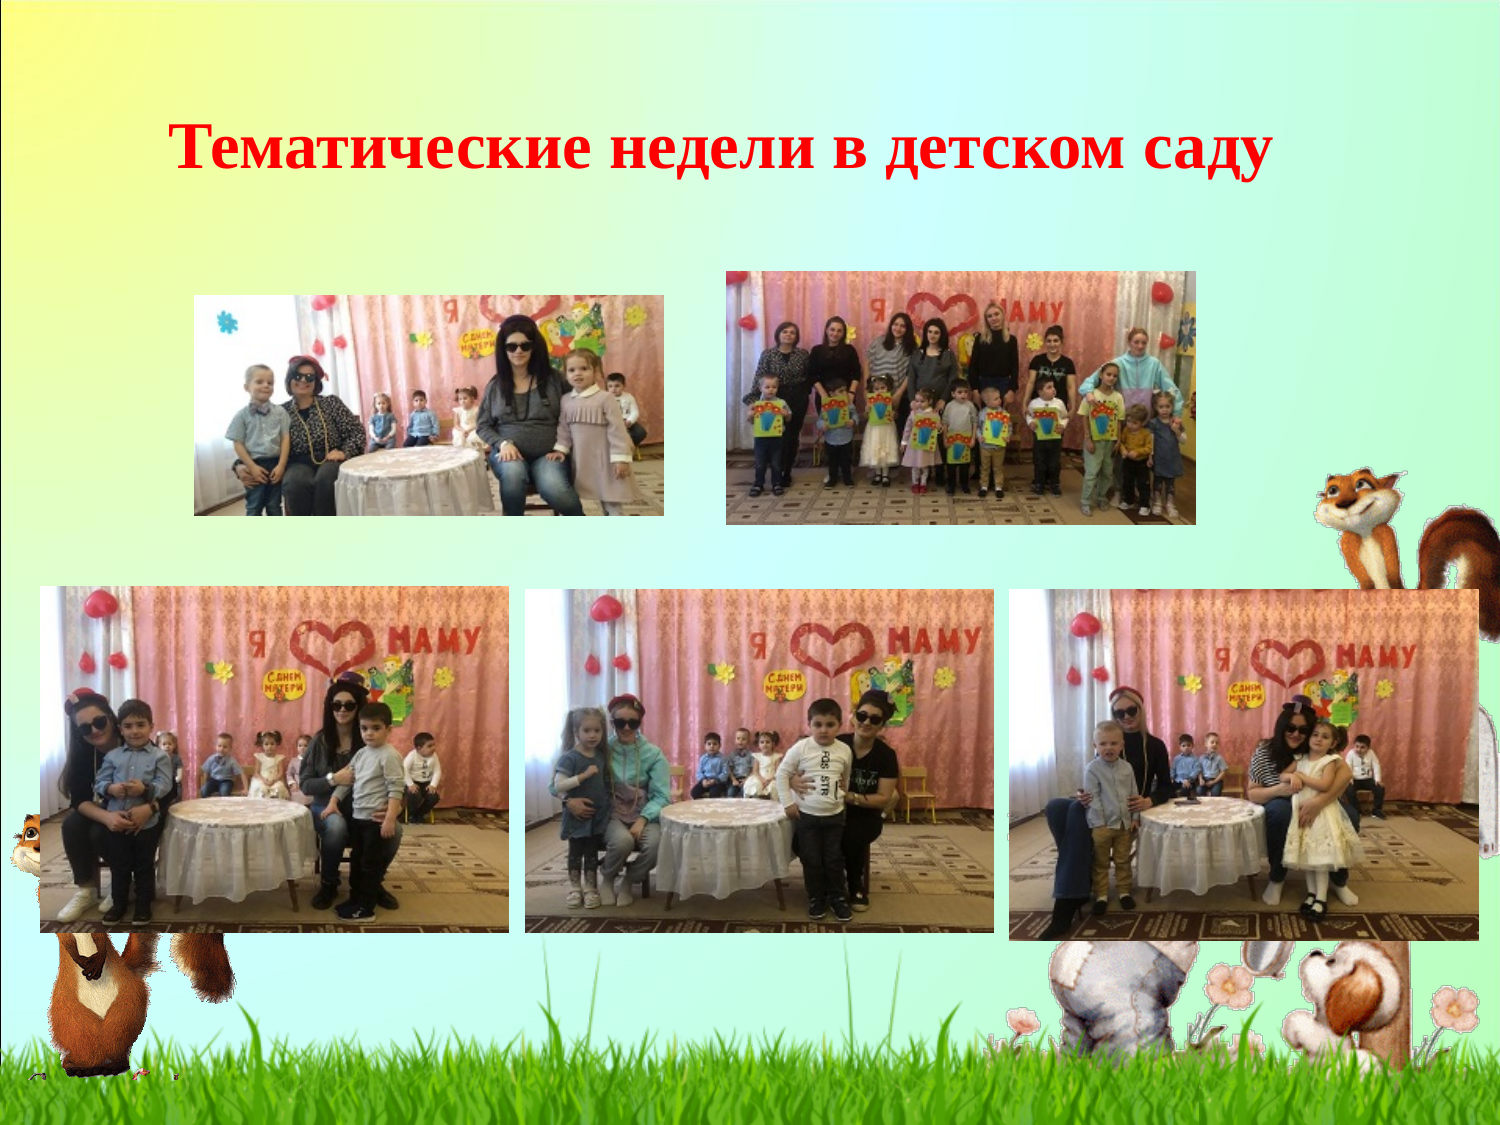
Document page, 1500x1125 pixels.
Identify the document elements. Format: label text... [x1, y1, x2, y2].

picture [0, 0, 1500, 1125]
title Тематические недели в детском саду [115, 82, 1329, 202]
